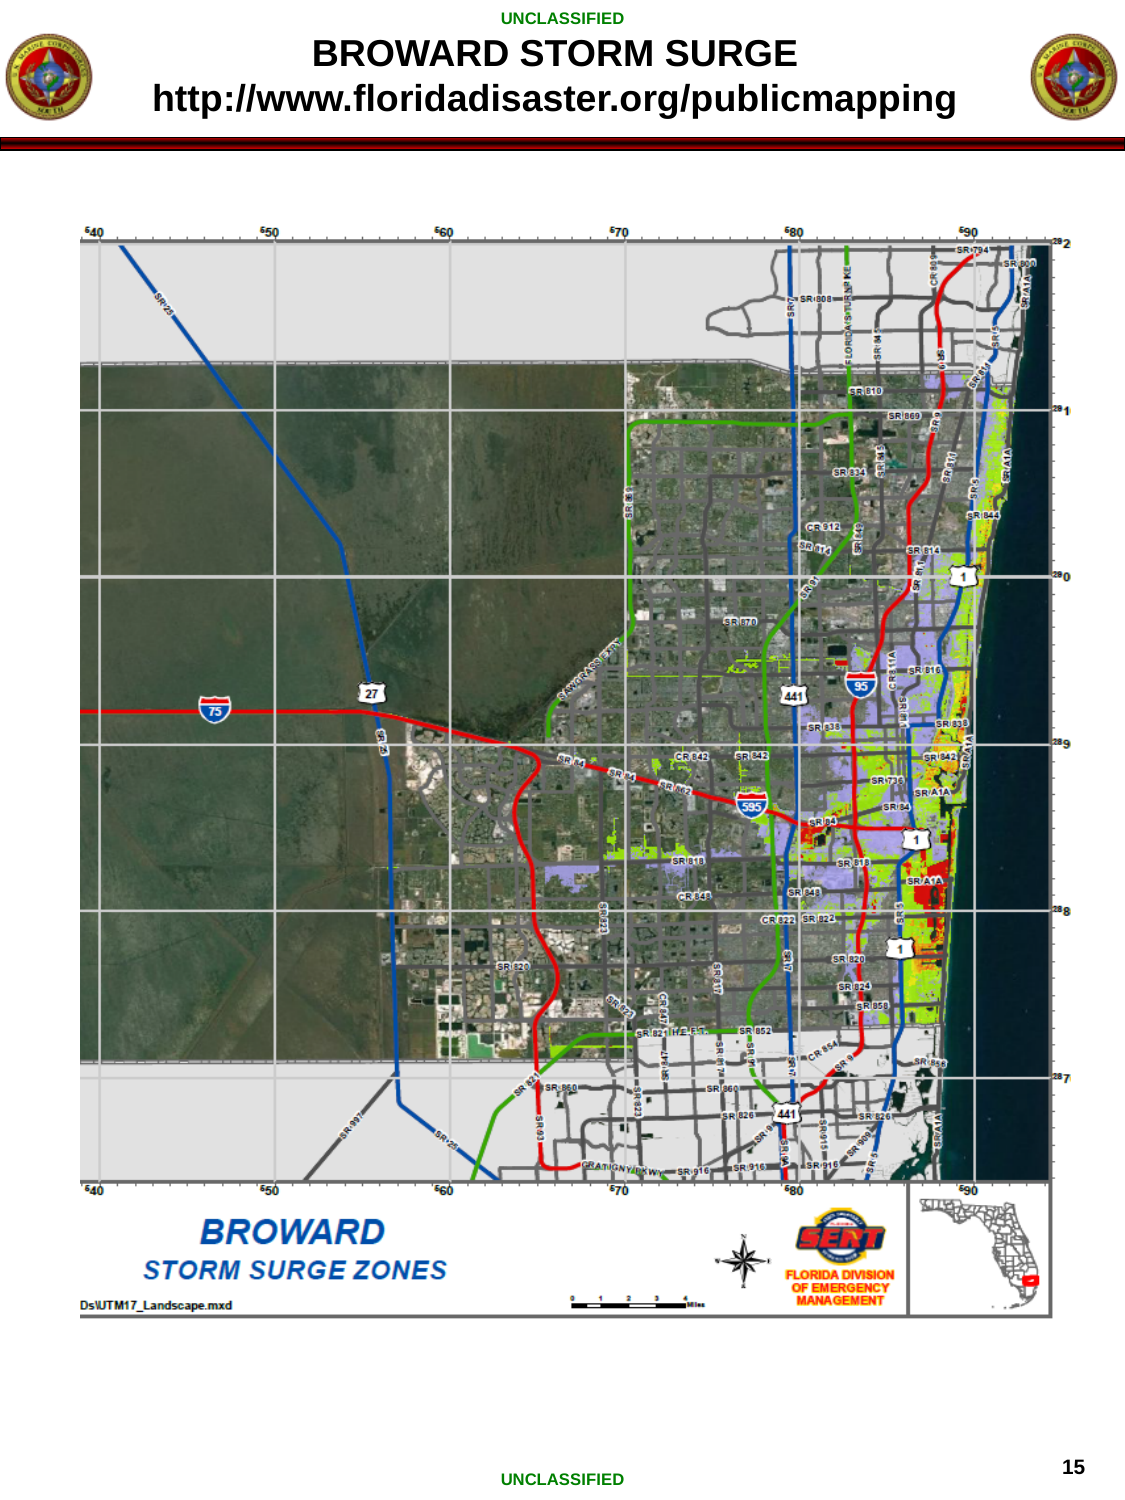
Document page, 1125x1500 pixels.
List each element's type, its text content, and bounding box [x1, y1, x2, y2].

picture [0, 24, 101, 125]
picture [1024, 24, 1125, 125]
text_box BROWARD STORM SURGE http://www.floridadisaster.org/publicmapping [116, 21, 994, 127]
slide_number 15 [837, 1445, 1101, 1500]
picture [79, 222, 1072, 1326]
